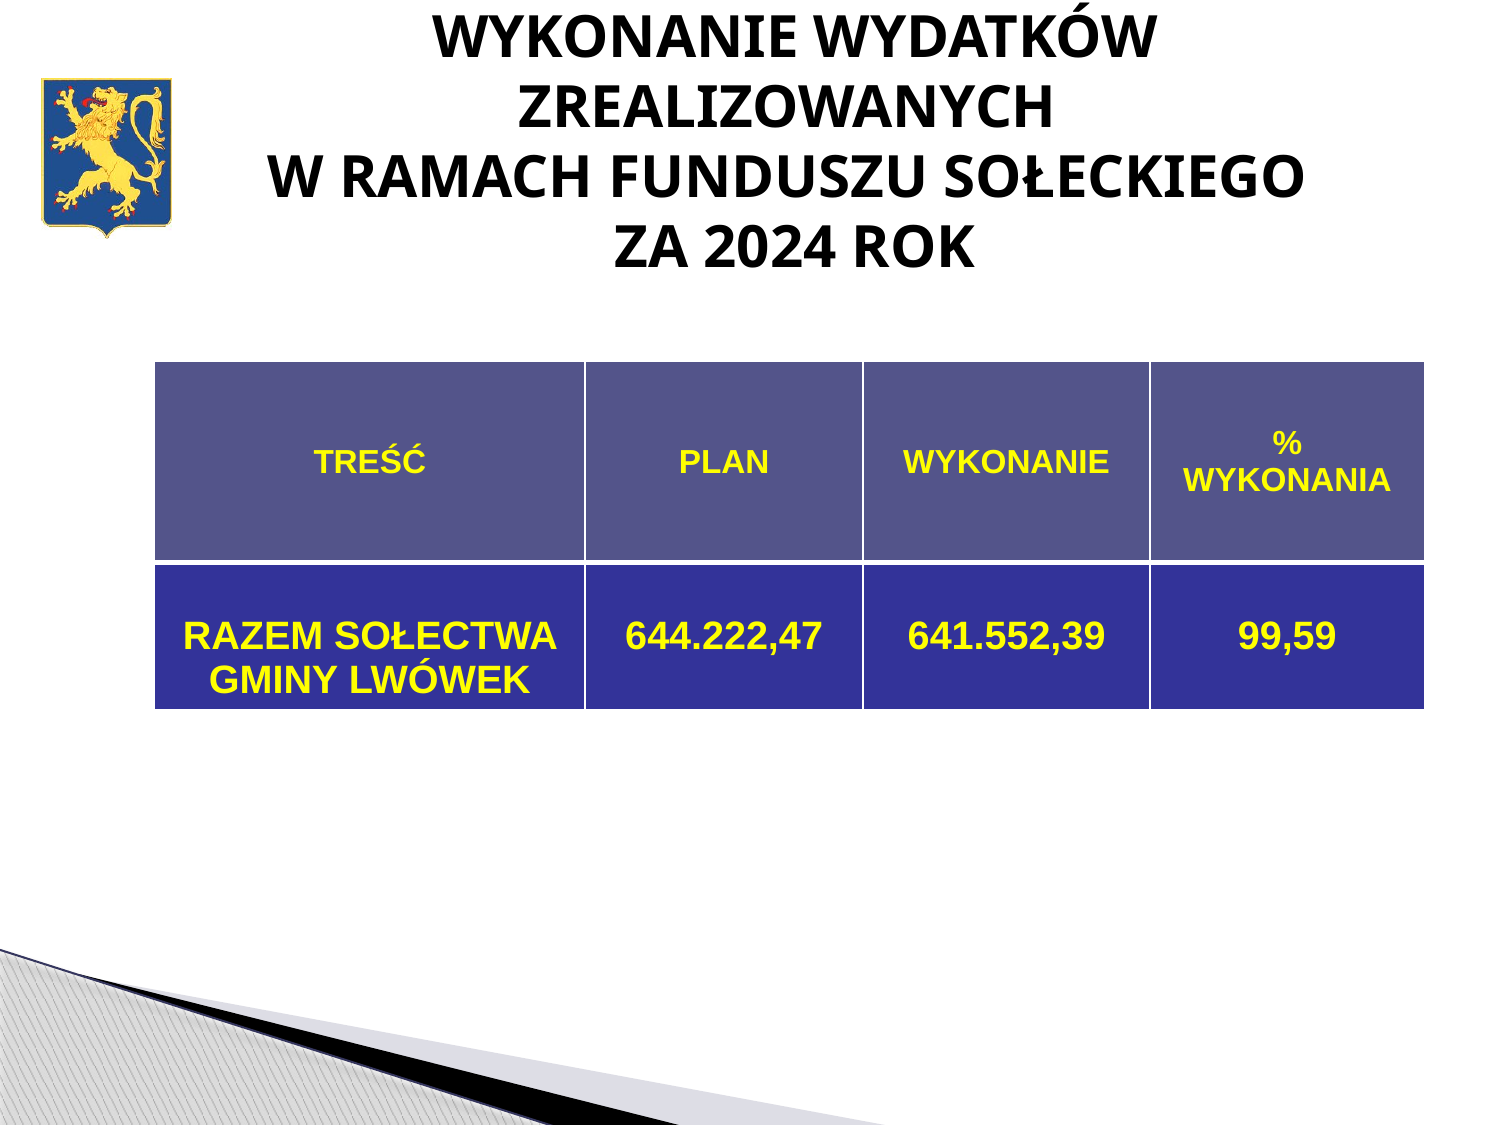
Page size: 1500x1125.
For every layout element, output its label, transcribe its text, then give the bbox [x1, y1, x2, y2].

table_header % WYKONANIA [1151, 362, 1424, 560]
table_cell 99,59 [1151, 565, 1424, 709]
table_header TREŚĆ [155, 362, 584, 560]
table_cell 644.222,47 [586, 565, 862, 709]
table_cell RAZEM SOŁECTWA GMINY LWÓWEK [155, 565, 584, 709]
title Wykonanie wydatków zrealizowanych w ramach funduszu sołeckiego za 2024 rok [165, 45, 1425, 233]
picture [40, 77, 172, 240]
table_cell 641.552,39 [864, 565, 1149, 709]
table_header WYKONANIE [864, 362, 1149, 560]
table_header PLAN [586, 362, 862, 560]
